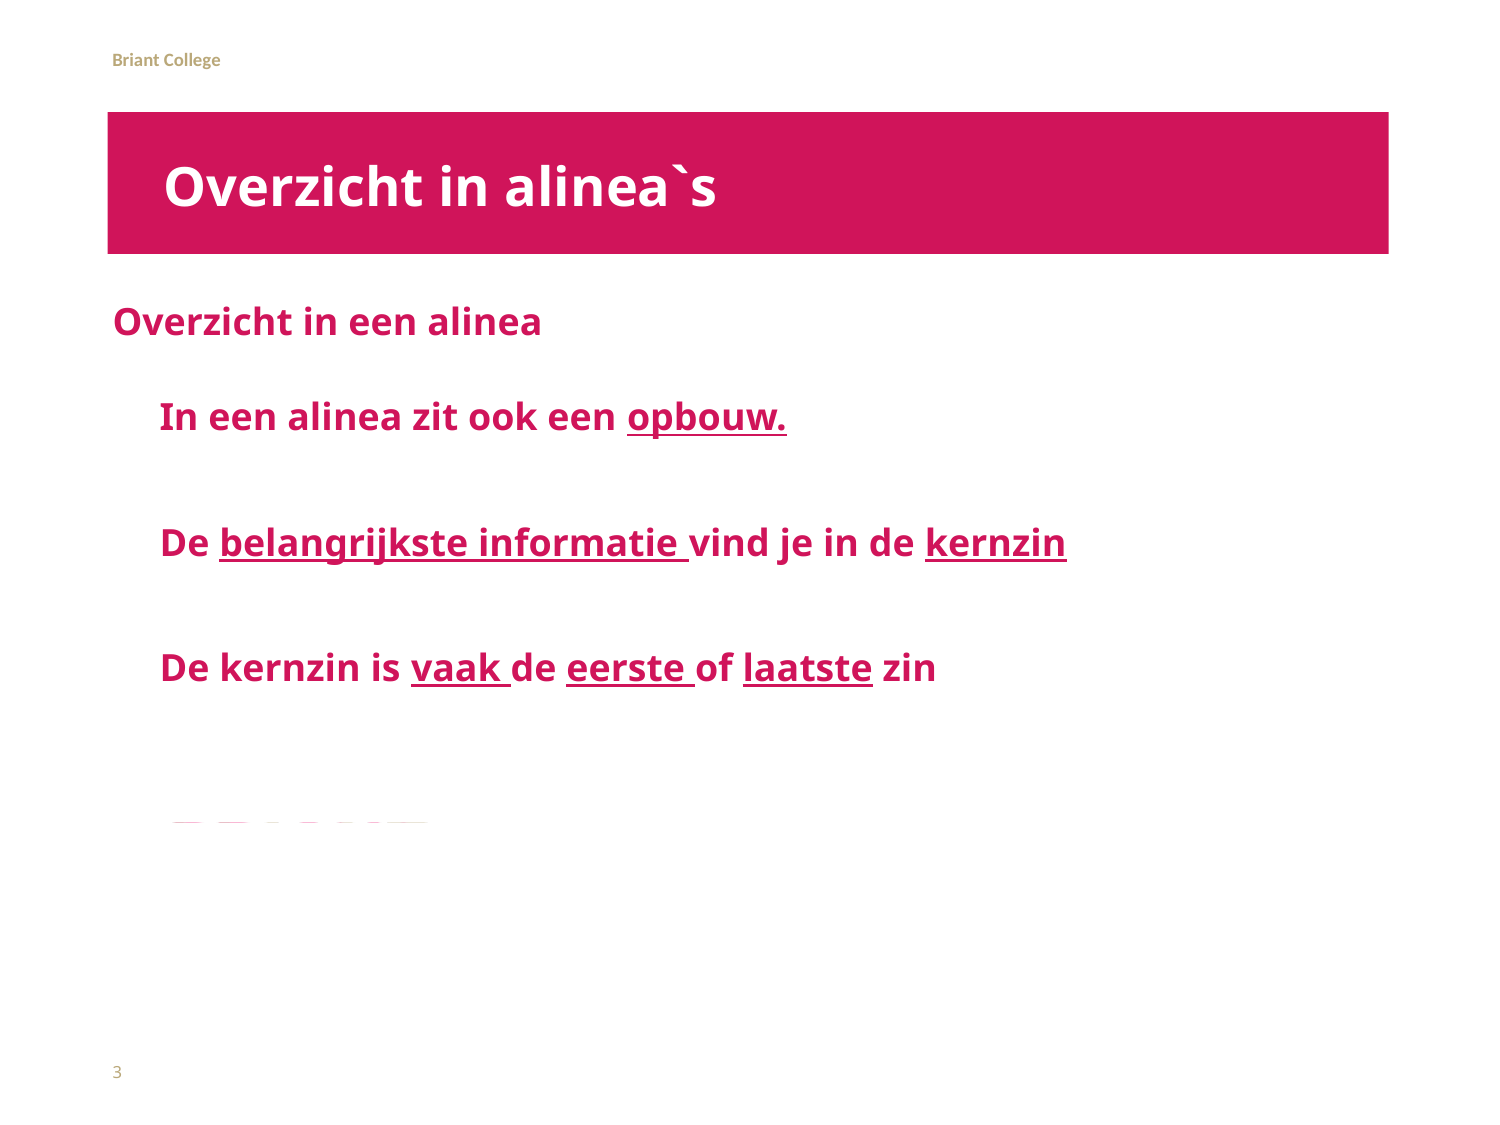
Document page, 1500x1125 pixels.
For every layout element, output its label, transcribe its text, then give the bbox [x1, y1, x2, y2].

list Overzicht in een alinea In een alinea zit ook een opbouw. De belangrijkste informatie vind je in de kernzin De kernzin is vaak de eerste of laatste zin [94, 287, 1388, 1009]
slide_number 3 [112, 1058, 160, 1088]
title Overzicht in alinea`s [107, 112, 1389, 254]
